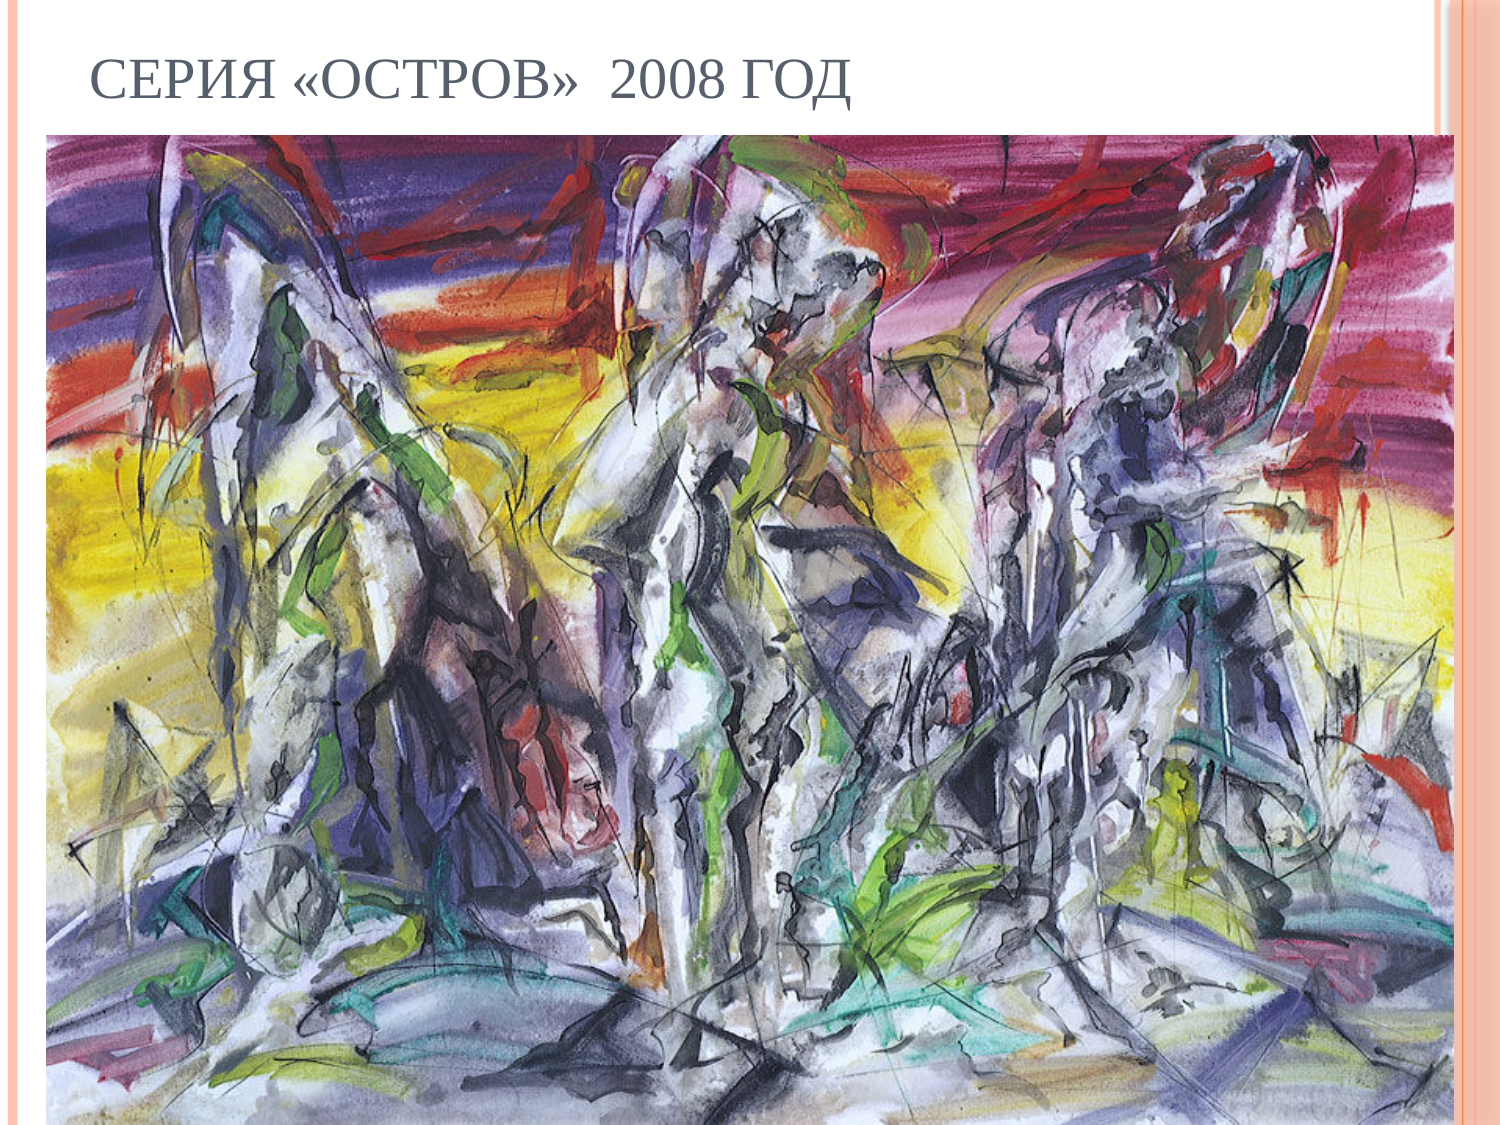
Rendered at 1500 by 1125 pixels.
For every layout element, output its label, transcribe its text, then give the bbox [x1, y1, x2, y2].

picture [46, 135, 1454, 1125]
title Серия «Остров» 2008 год [75, 45, 1425, 118]
